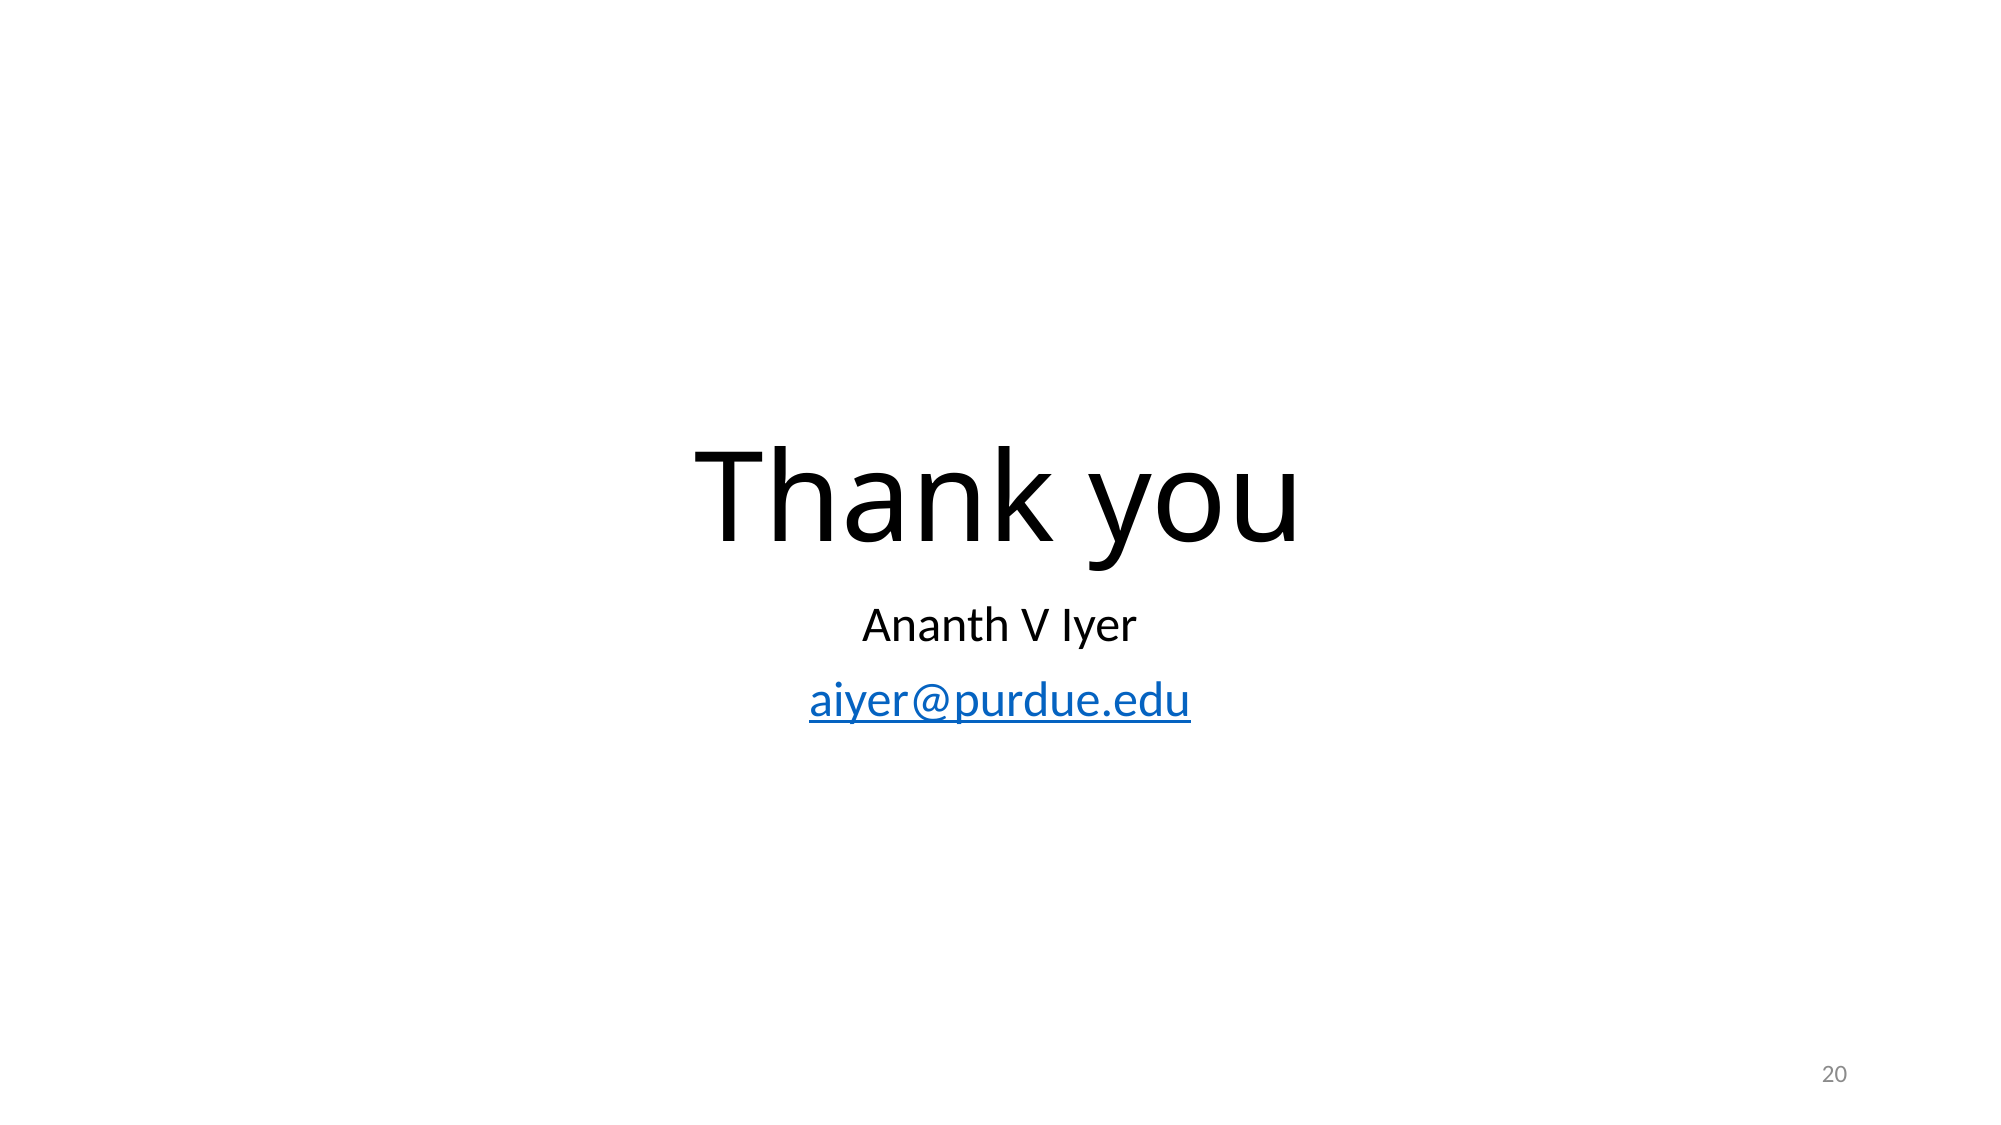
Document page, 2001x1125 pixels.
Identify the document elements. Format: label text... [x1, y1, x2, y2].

subtitle Ananth V Iyer aiyer@purdue.edu [249, 590, 1750, 863]
title Thank you [249, 184, 1750, 576]
slide_number 20 [1412, 1042, 1863, 1103]
